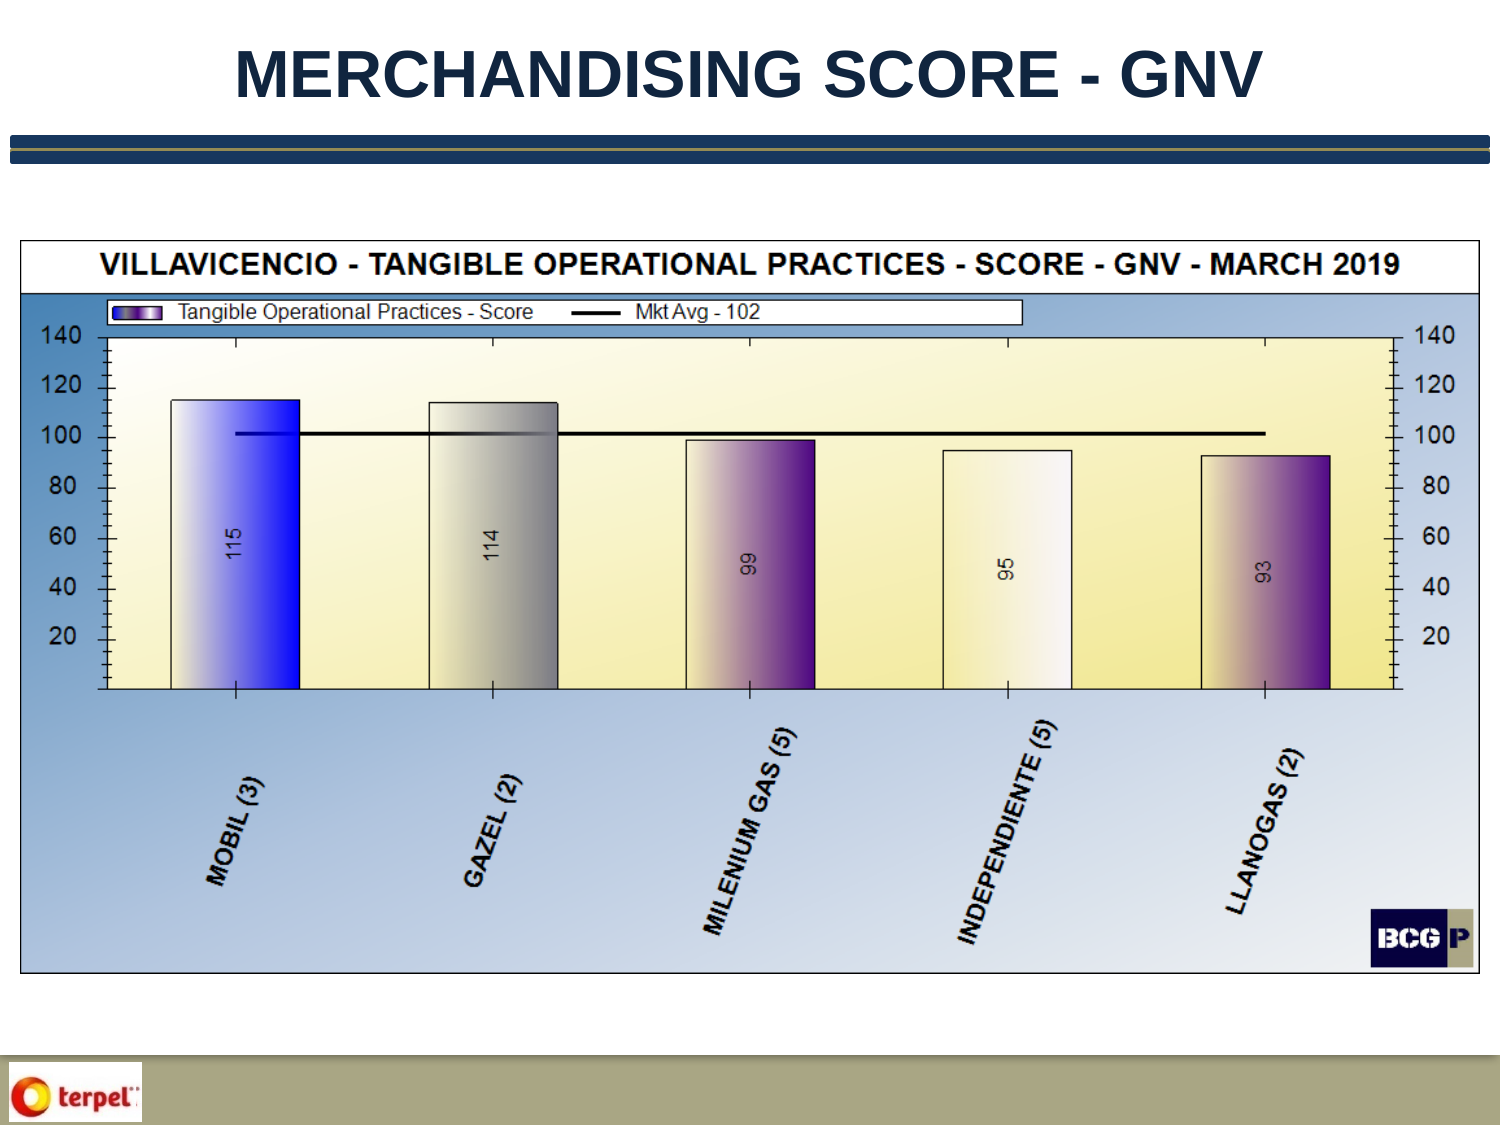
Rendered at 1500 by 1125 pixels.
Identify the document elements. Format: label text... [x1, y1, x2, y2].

picture [20, 240, 1480, 975]
title MERCHANDISING SCORE - GNV [12, 12, 1487, 130]
picture [9, 1062, 142, 1122]
